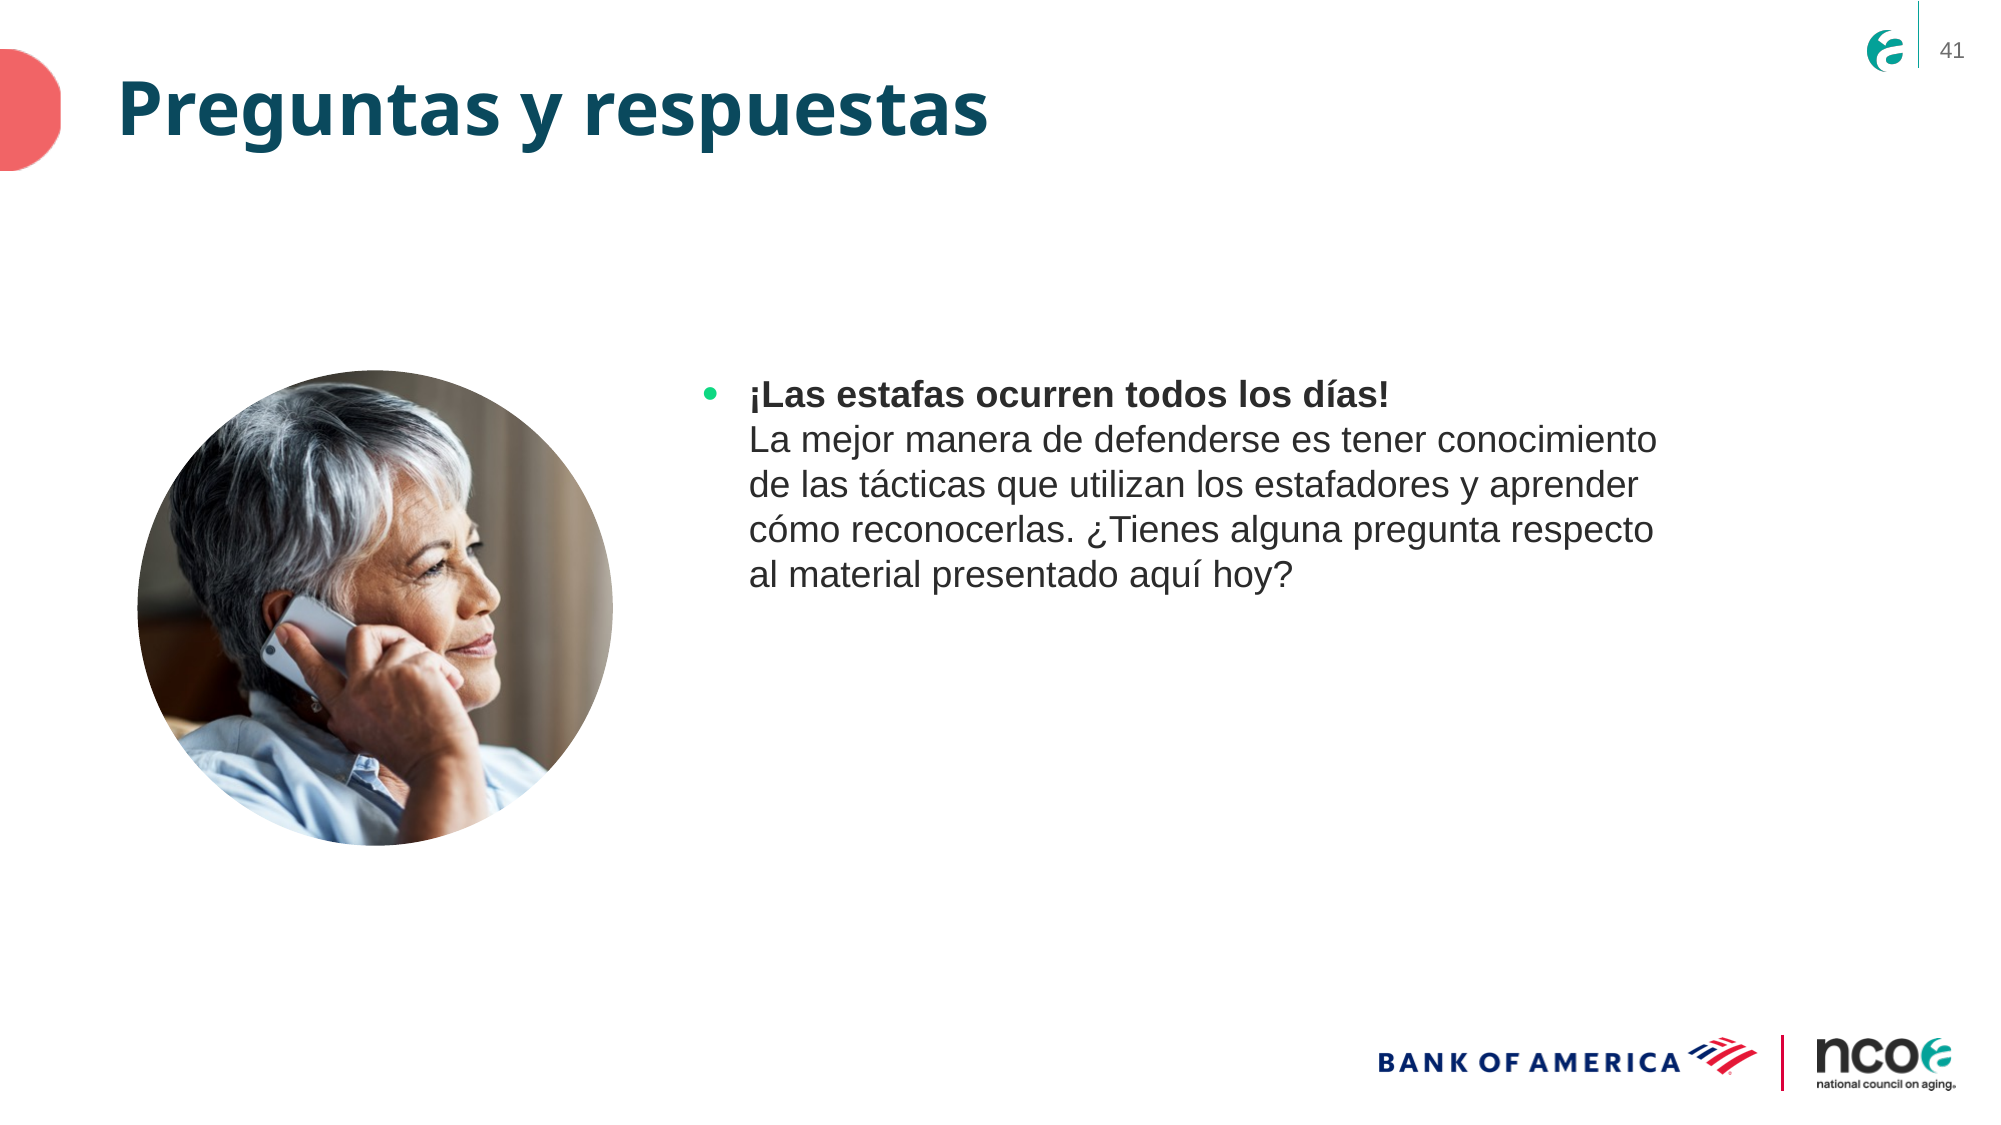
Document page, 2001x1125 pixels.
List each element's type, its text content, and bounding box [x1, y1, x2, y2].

list ¡Las estafas ocurren todos los días! La mejor manera de defenderse es tener conocimiento de las tácticas que utilizan los estafadores y aprender cómo reconocerlas. ¿Tienes alguna pregunta respecto al material presentado aquí hoy? [701, 370, 1684, 768]
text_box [1379, 1034, 1956, 1091]
title Preguntas y respuestas [116, 35, 1824, 187]
picture [137, 370, 613, 846]
